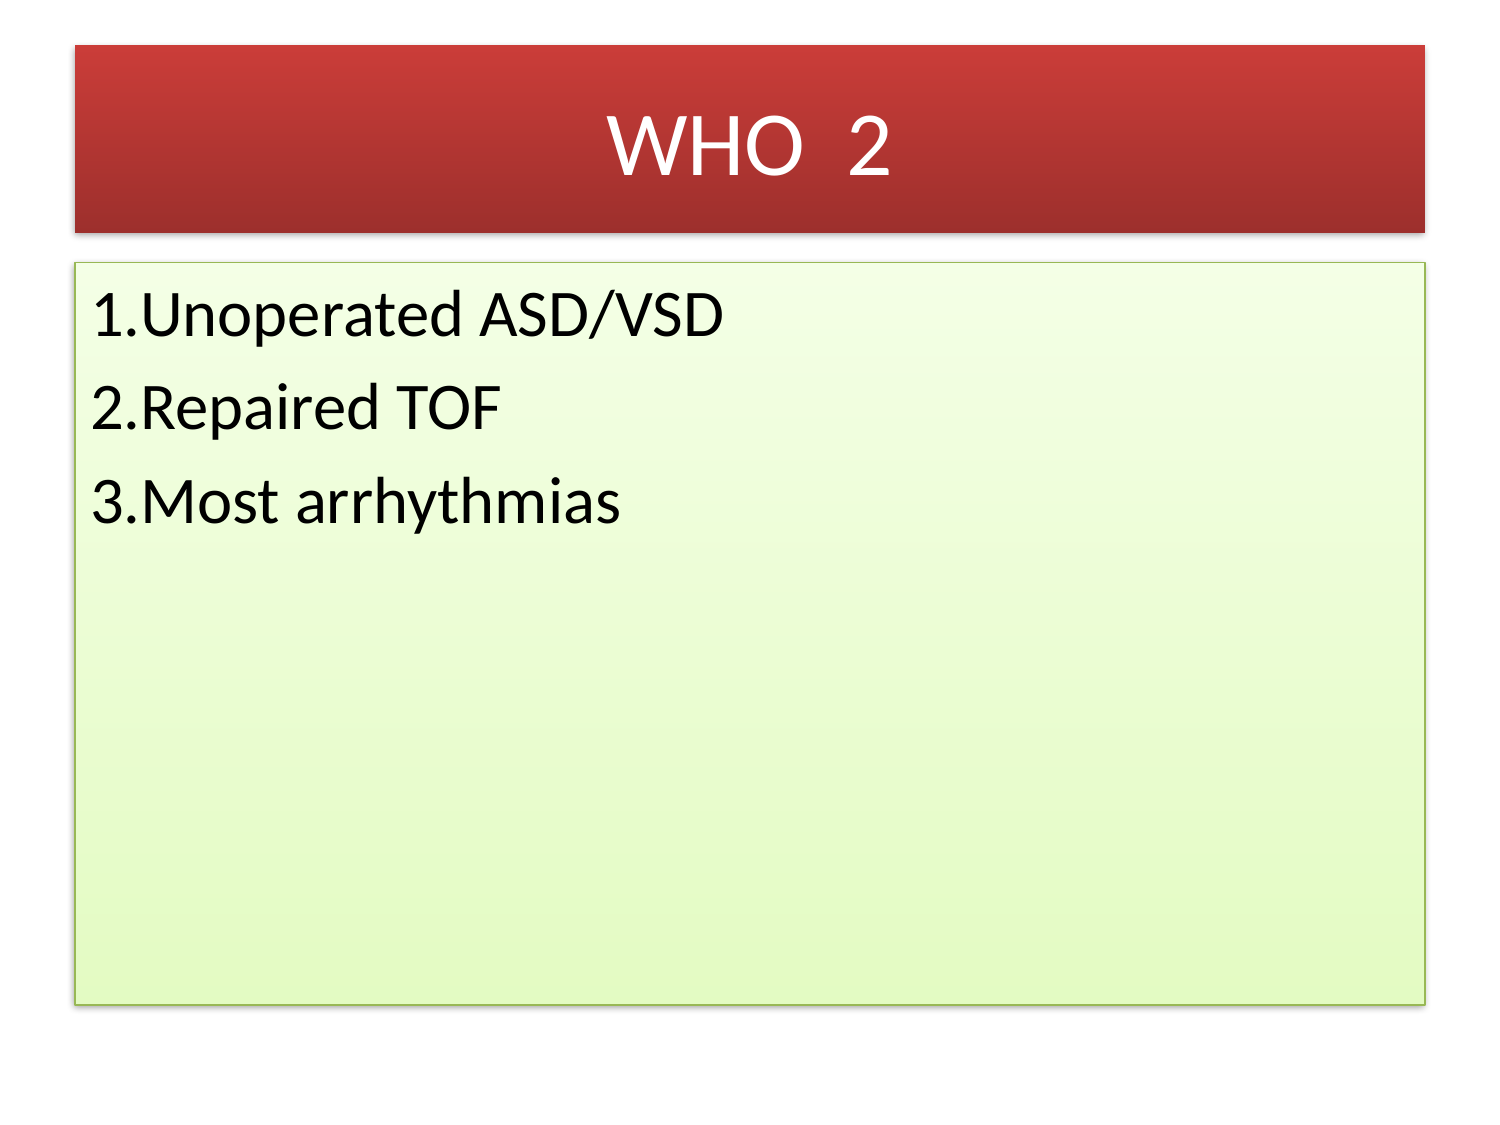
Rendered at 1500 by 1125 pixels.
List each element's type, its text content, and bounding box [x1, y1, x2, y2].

list 1.Unoperated ASD/VSD 2.Repaired TOF 3.Most arrhythmias [74, 262, 1426, 1006]
title WHO 2 [75, 45, 1425, 233]
